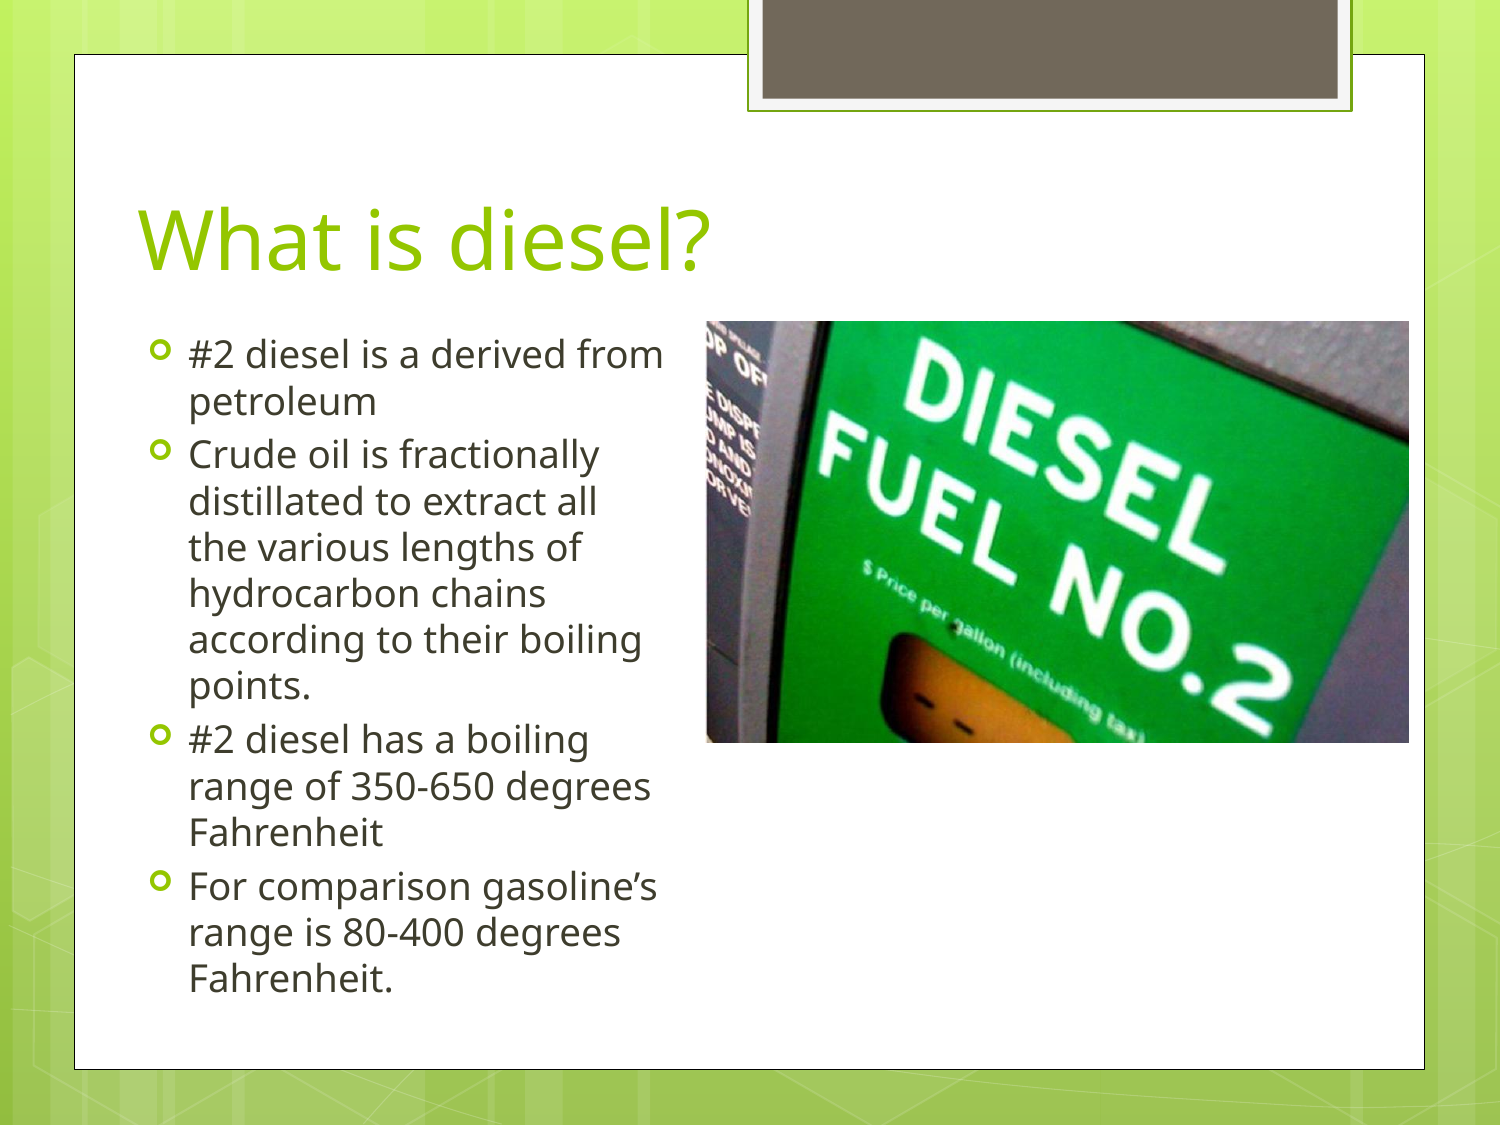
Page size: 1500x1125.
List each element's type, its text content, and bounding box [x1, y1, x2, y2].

title What is diesel? [122, 107, 1324, 295]
list #2 diesel is a derived from petroleum Crude oil is fractionally distillated to extract all the various lengths of hydrocarbon chains according to their boiling points. #2 diesel has a boiling range of 350-650 degrees Fahrenheit For comparison gasoline’s range is 80-400 degrees Fahrenheit. [122, 322, 681, 1024]
picture [705, 321, 1409, 744]
